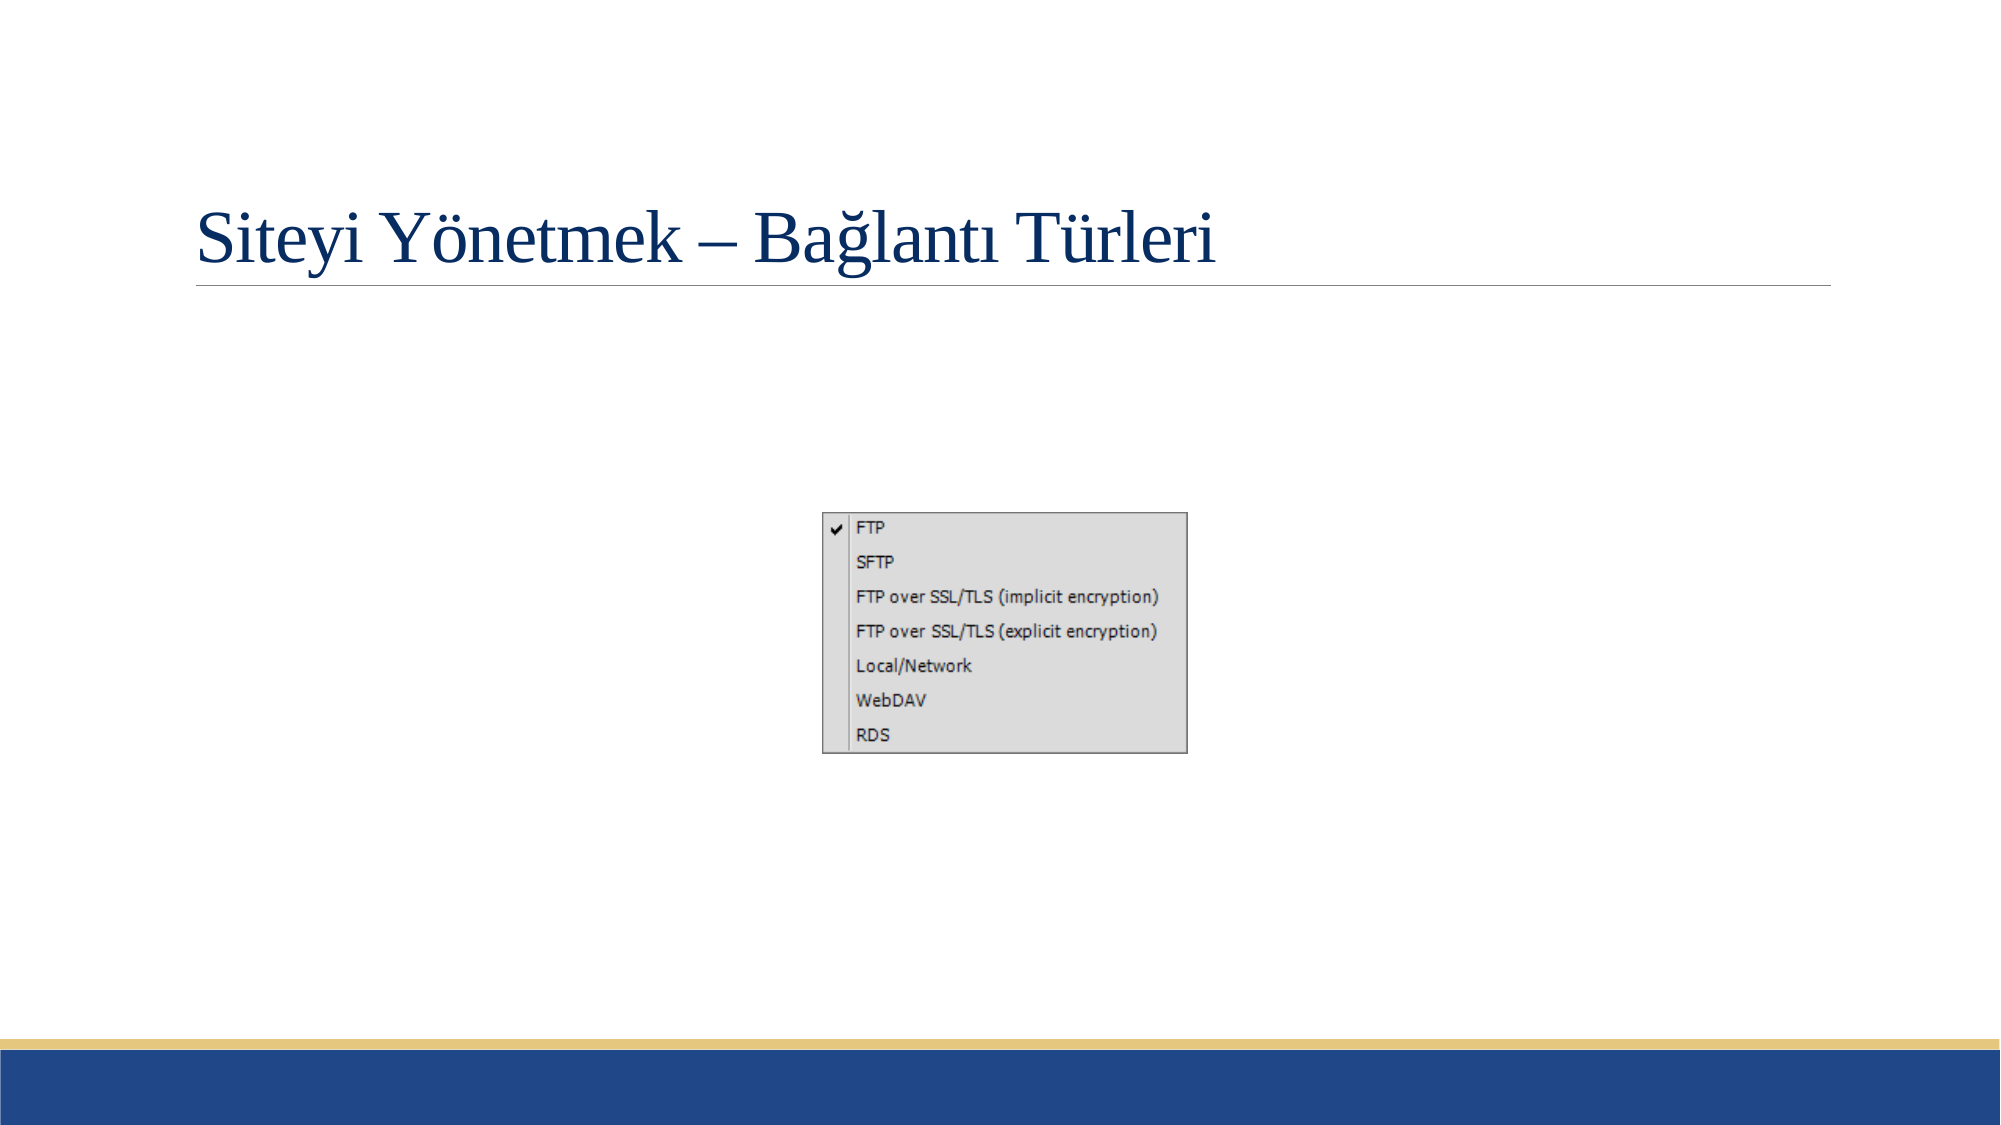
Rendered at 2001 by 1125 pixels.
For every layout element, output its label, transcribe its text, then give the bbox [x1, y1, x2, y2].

title Siteyi Yönetmek – Bağlantı Türleri [180, 47, 1830, 285]
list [821, 511, 1189, 754]
